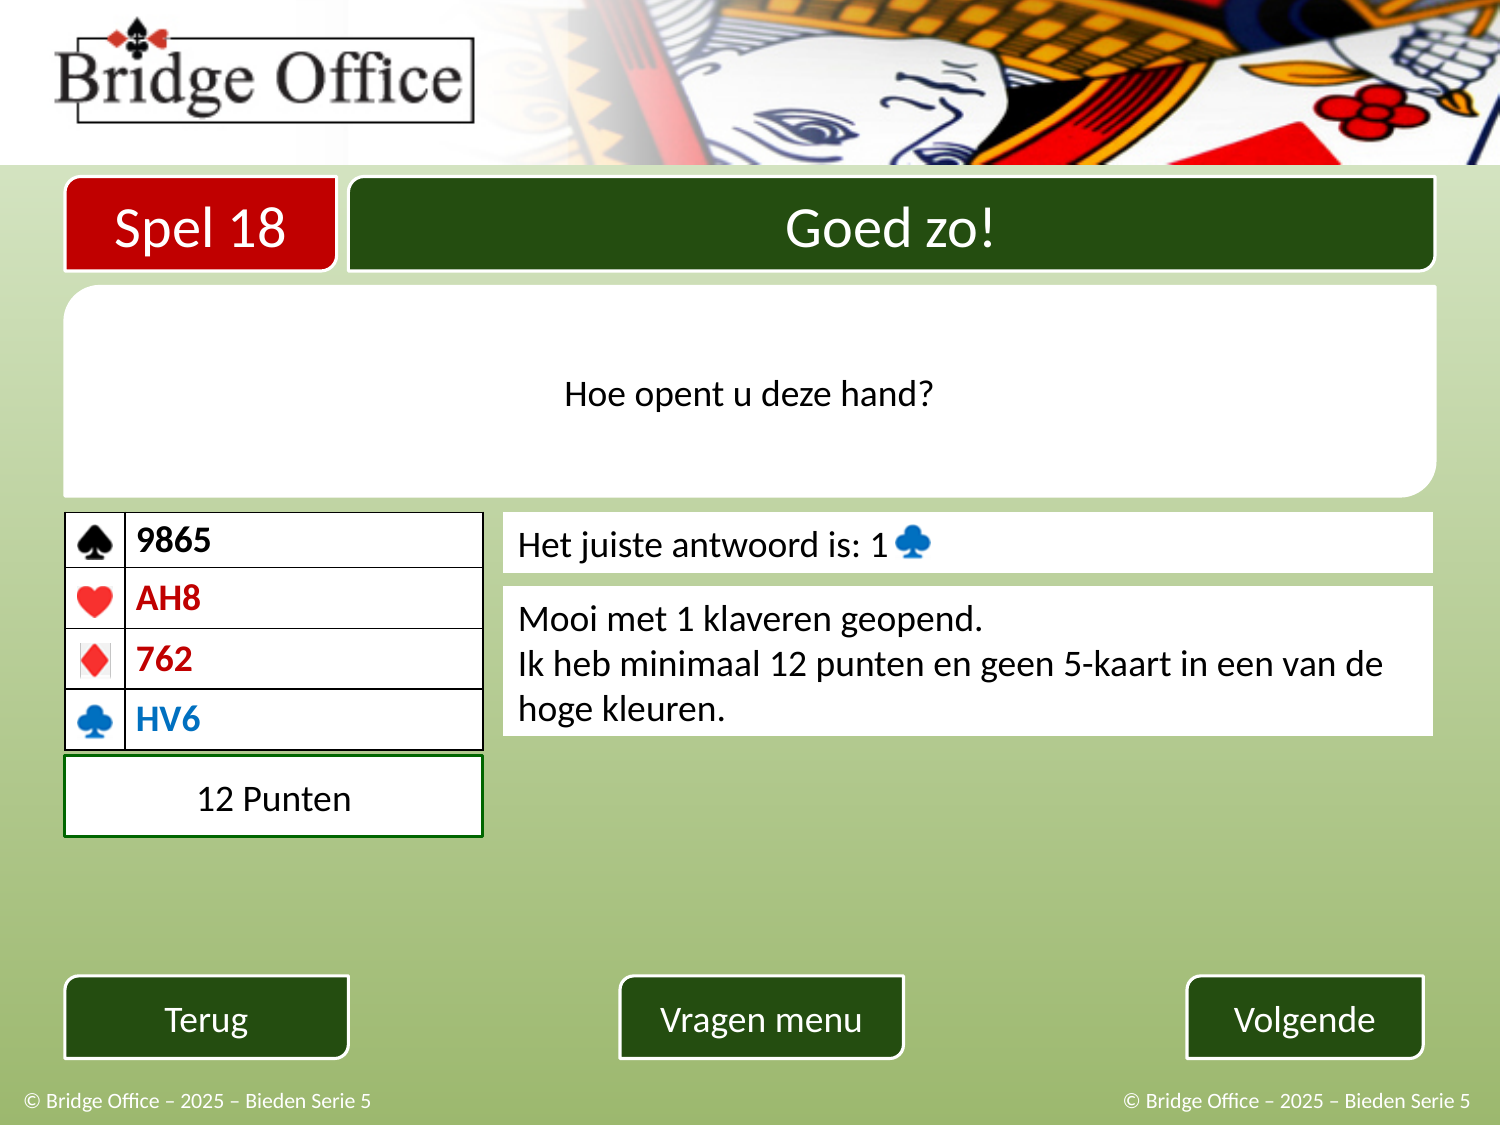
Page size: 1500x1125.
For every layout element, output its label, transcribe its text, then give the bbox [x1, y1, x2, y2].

table_header [66, 513, 124, 567]
picture [77, 585, 113, 618]
table_cell [66, 690, 124, 749]
table_cell HV6 [126, 690, 482, 749]
text_box Het juiste antwoord is: 1 [503, 512, 1433, 573]
picture [77, 643, 113, 679]
text_box Mooi met 1 klaveren geopend. Ik heb minimaal 12 punten en geen 5-kaart in een van de hoge kleuren. [503, 586, 1433, 736]
text_box Volgende [1185, 974, 1425, 1061]
text_box Terug [63, 974, 350, 1061]
picture [0, 0, 1500, 166]
table_cell [66, 629, 124, 688]
text_box © Bridge Office – 2025 – Bieden Serie 5 [1107, 1079, 1500, 1121]
table_cell [66, 568, 124, 628]
picture [895, 524, 932, 561]
text_box Goed zo! [346, 179, 1437, 273]
text_box Vragen menu [618, 974, 906, 1061]
table_header 9865 [126, 513, 482, 567]
text_box Hoe opent u deze hand? [63, 284, 1437, 498]
table_cell AH8 [126, 568, 482, 628]
table_cell 762 [126, 629, 482, 688]
text_box Spel 18 [63, 179, 339, 273]
picture [77, 703, 113, 740]
text_box 12 Punten [63, 754, 484, 838]
text_box © Bridge Office – 2025 – Bieden Serie 5 [8, 1079, 393, 1121]
picture [77, 524, 113, 561]
